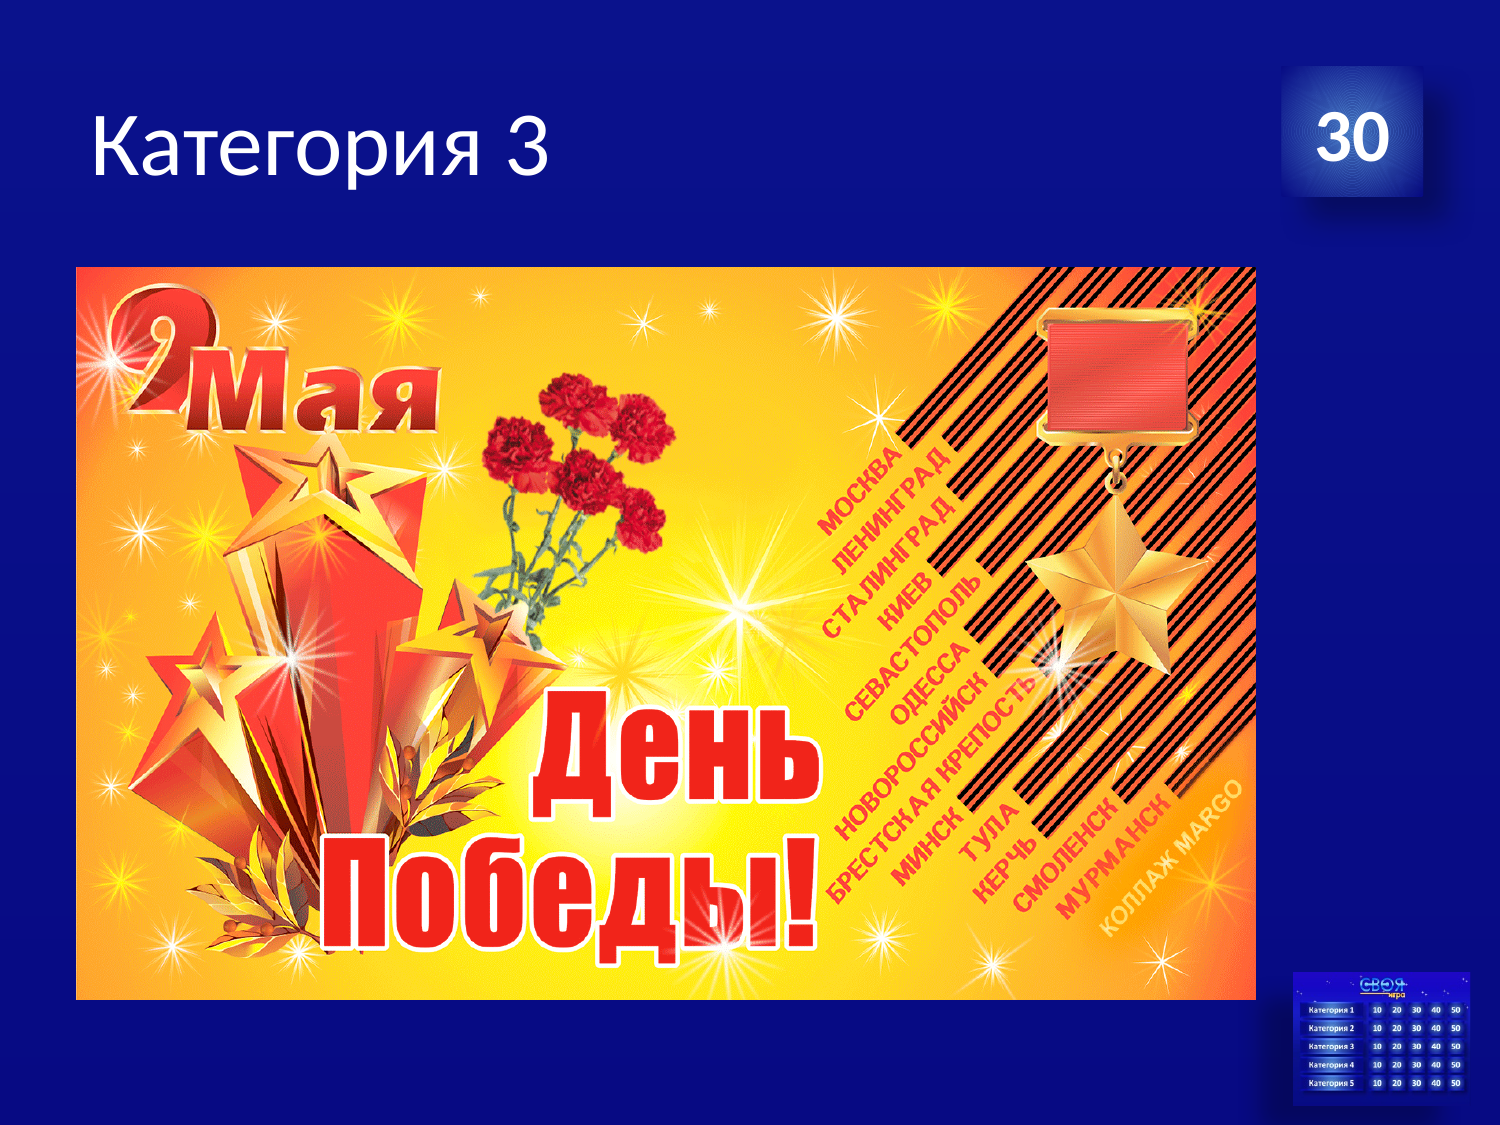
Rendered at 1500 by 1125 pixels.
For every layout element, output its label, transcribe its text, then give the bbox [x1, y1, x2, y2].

picture [1293, 972, 1471, 1106]
title Категория 3 [75, 45, 1258, 233]
text_box 30 [1279, 64, 1425, 198]
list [76, 266, 1256, 1000]
